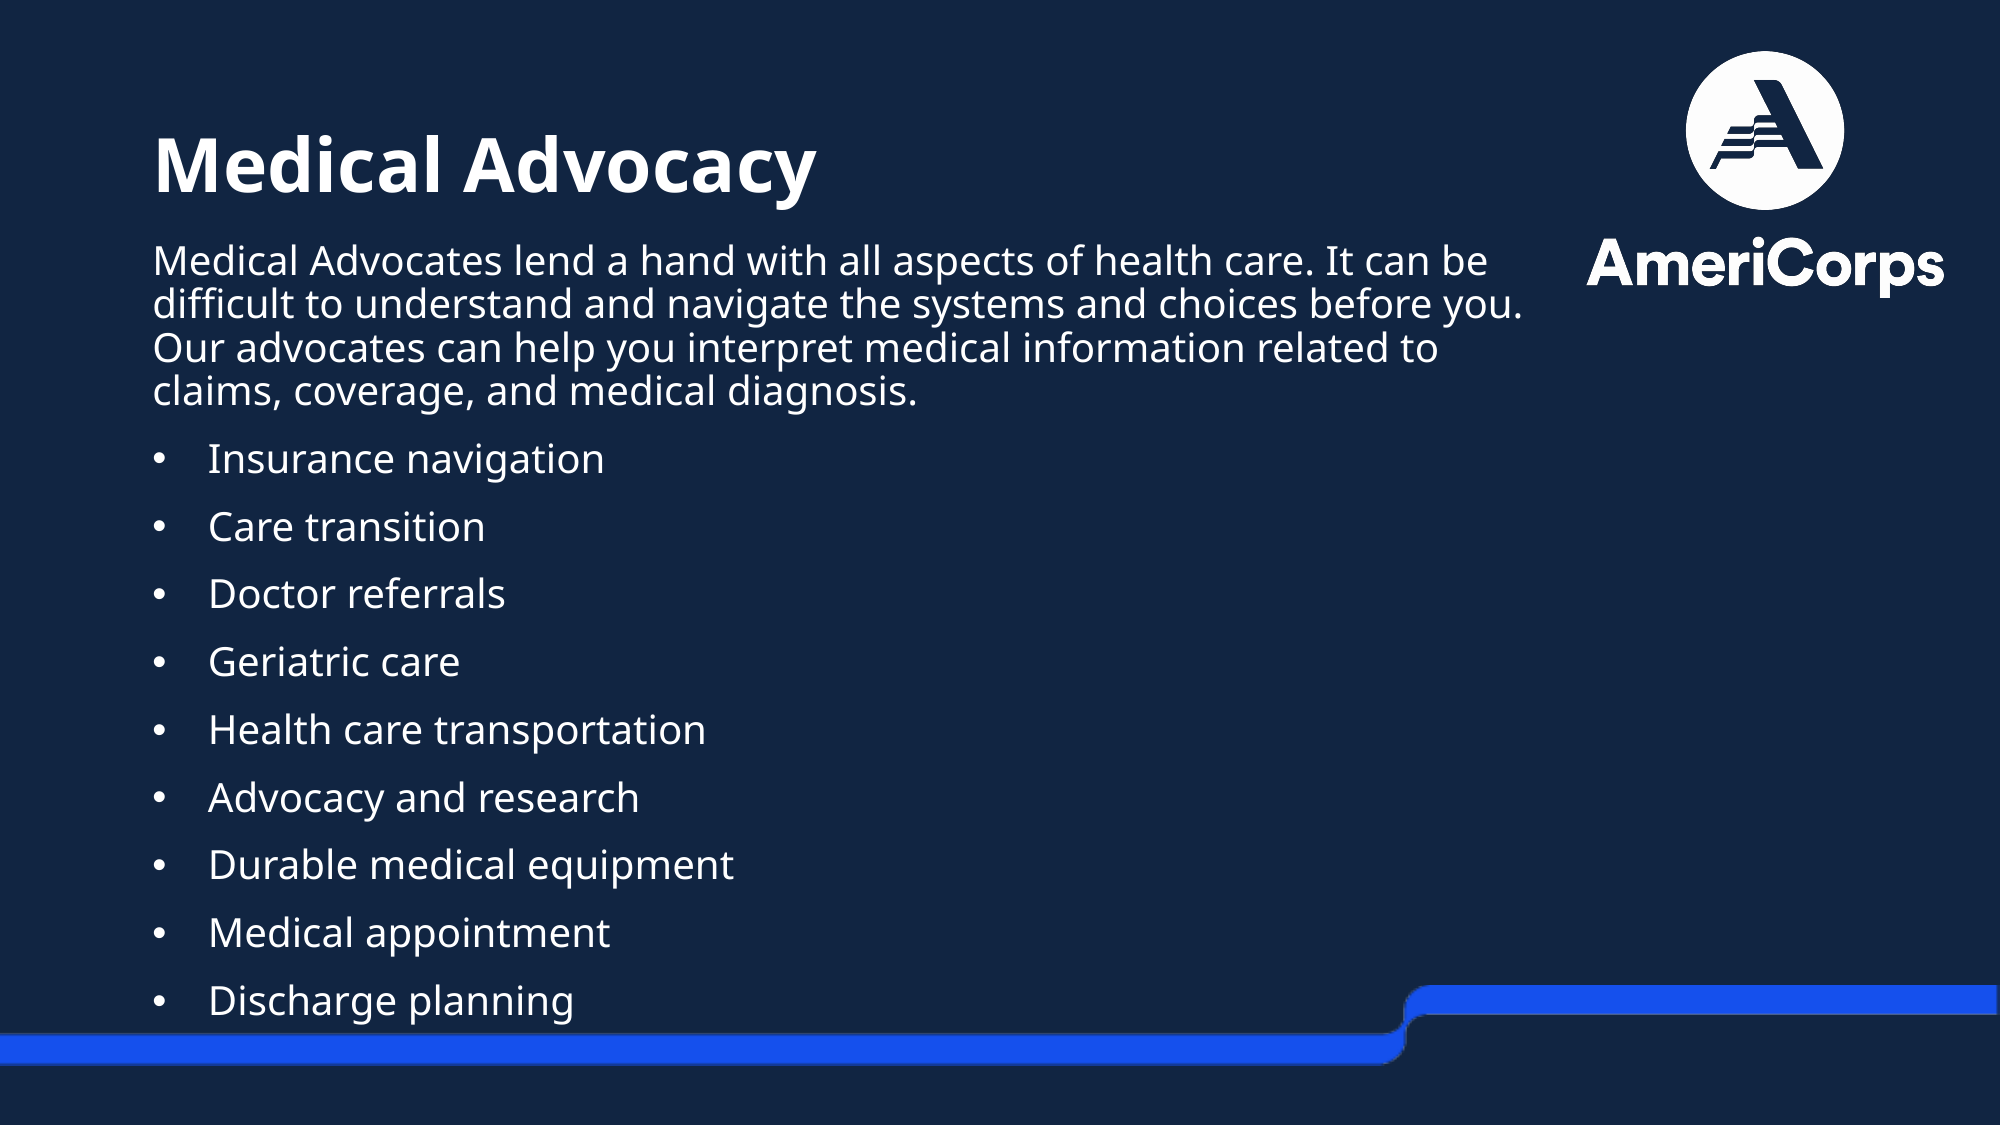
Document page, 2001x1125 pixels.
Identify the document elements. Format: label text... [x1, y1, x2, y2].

title Medical Advocacy [137, 59, 1580, 278]
list Medical Advocates lend a hand with all aspects of health care. It can be difficult to understand and navigate the systems and choices before you. Our advocates can help you interpret medical information related to claims, coverage, and medical diagnosis. Insurance navigation Care transition Doctor referrals Geriatric care Health care transportation Advocacy and research Durable medical equipment Medical appointment Discharge planning [137, 233, 1543, 983]
picture [0, 985, 2000, 1066]
picture [1586, 50, 1945, 298]
